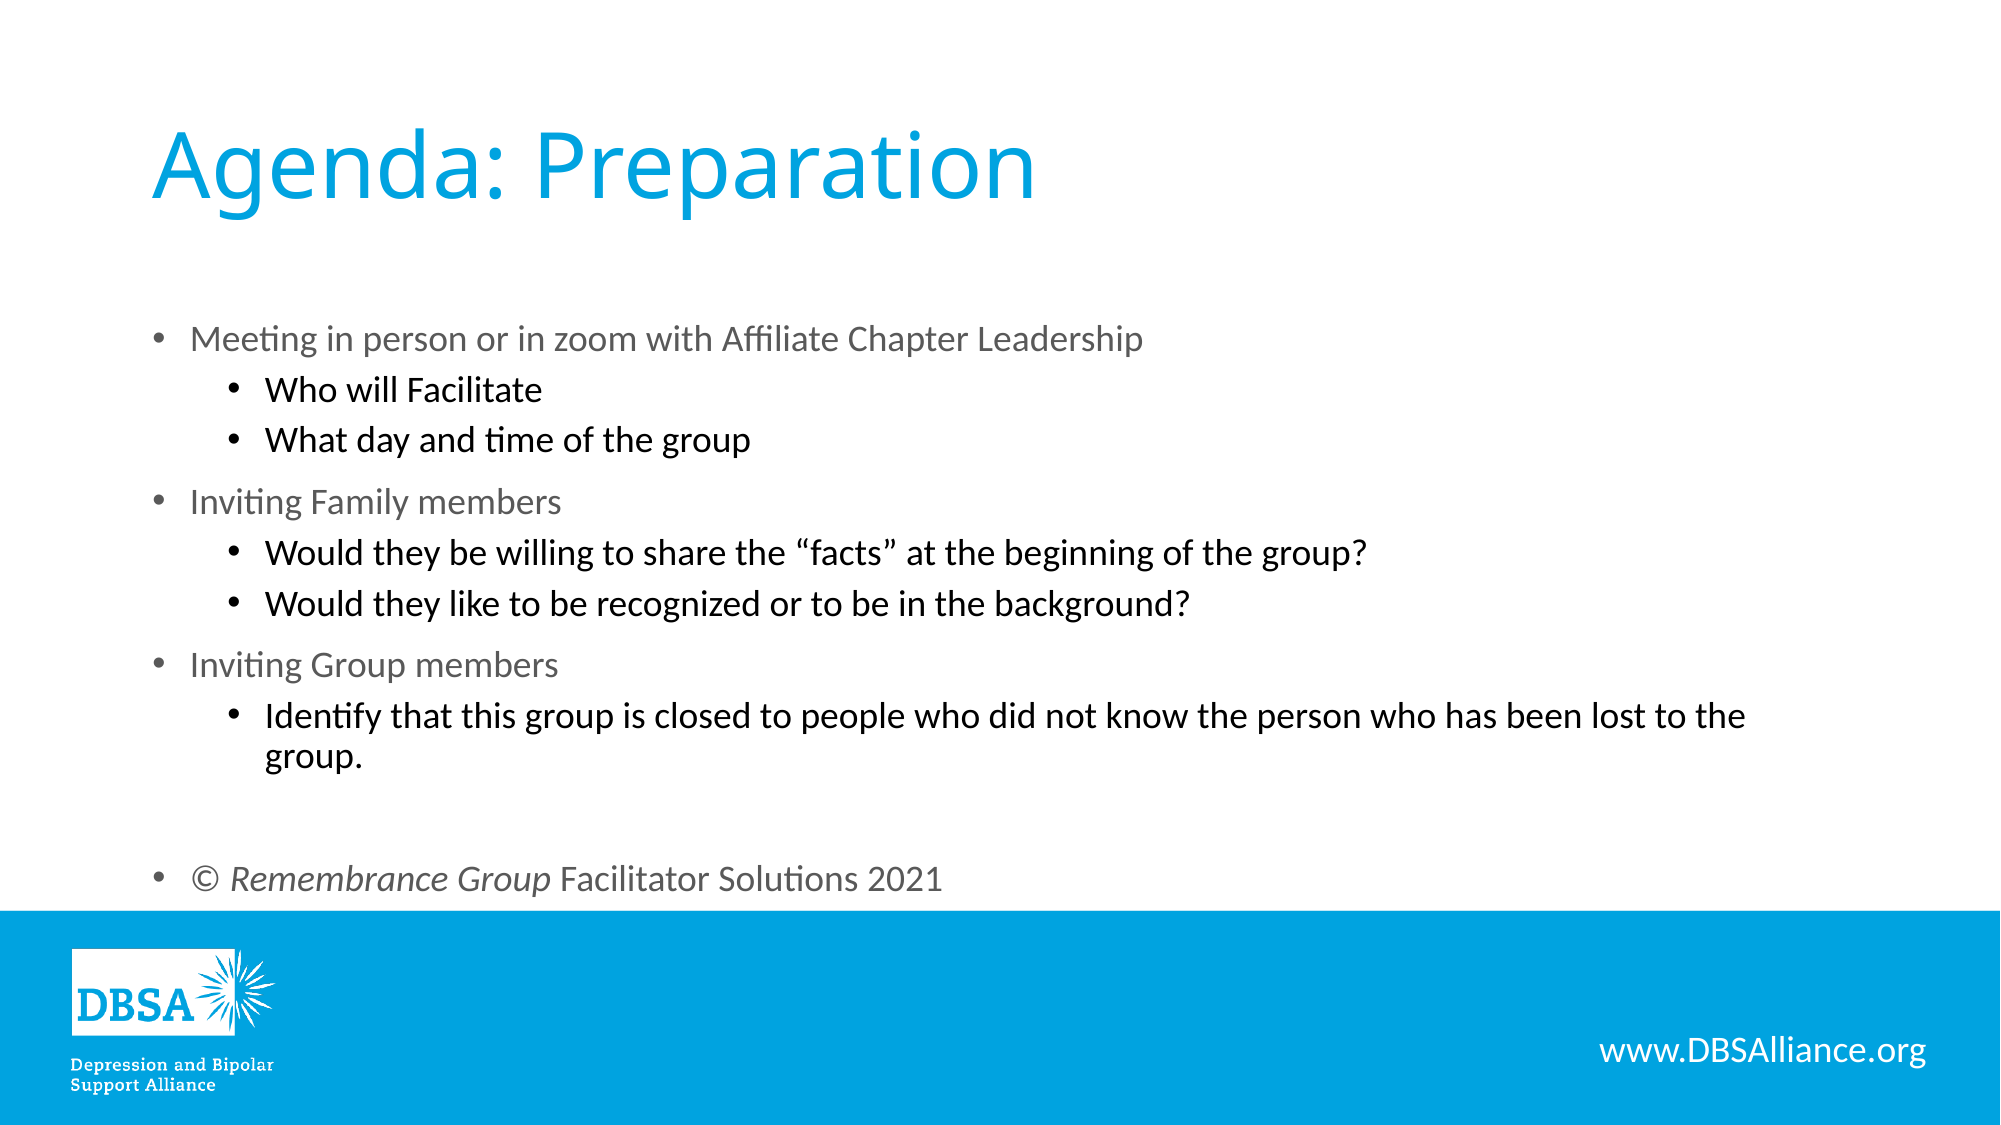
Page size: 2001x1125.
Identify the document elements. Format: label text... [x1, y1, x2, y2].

picture [72, 1059, 78, 1070]
picture [214, 1059, 220, 1070]
title Agenda: Preparation [137, 59, 1863, 278]
picture [73, 949, 137, 1035]
list Meeting in person or in zoom with Affiliate Chapter Leadership Who will Facilitate What day and time of the group Inviting Family members Would they be willing to share the “facts” at the beginning of the group? Would they like to be recognized or to be in the background? Inviting Group members Identify that this group is closed to people who did not know the person who has been lost to the group. © Remembrance Group Facilitator Solutions 2021 [137, 311, 1863, 1052]
